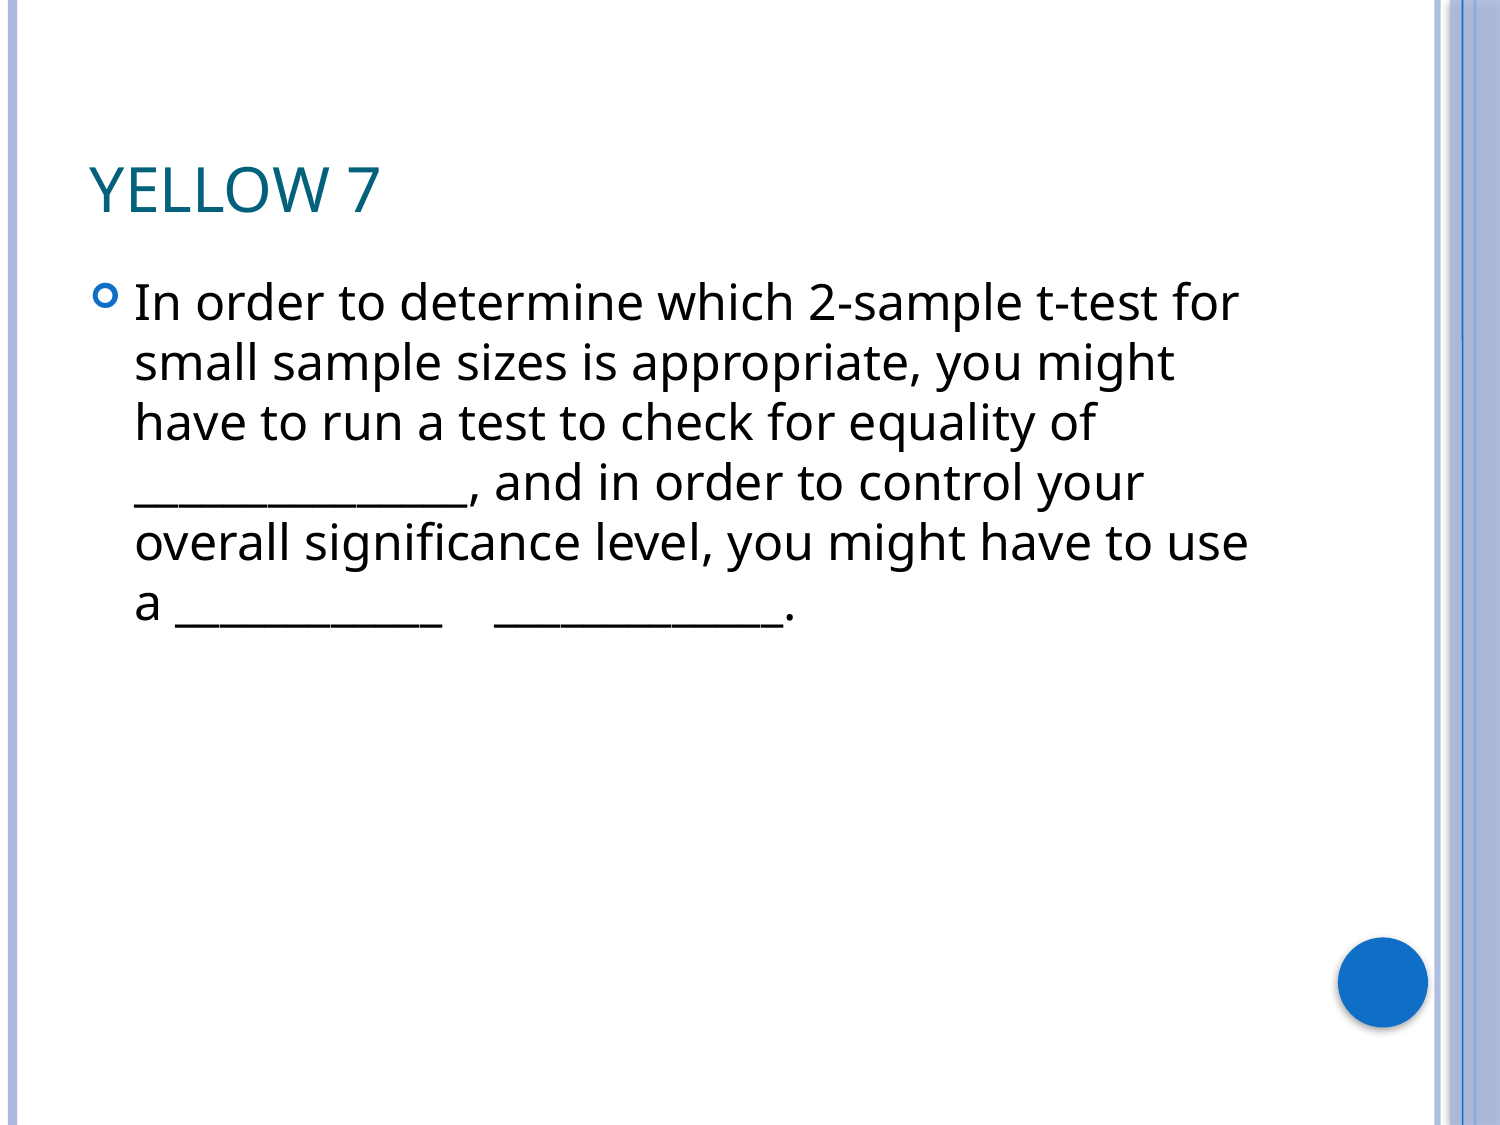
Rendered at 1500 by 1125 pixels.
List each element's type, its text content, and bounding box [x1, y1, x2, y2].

list In order to determine which 2-sample t-test for small sample sizes is appropriate, you might have to run a test to check for equality of _______________, and in order to control your overall significance level, you might have to use a ____________ _____________. [75, 262, 1300, 1062]
title Yellow 7 [75, 45, 1300, 233]
